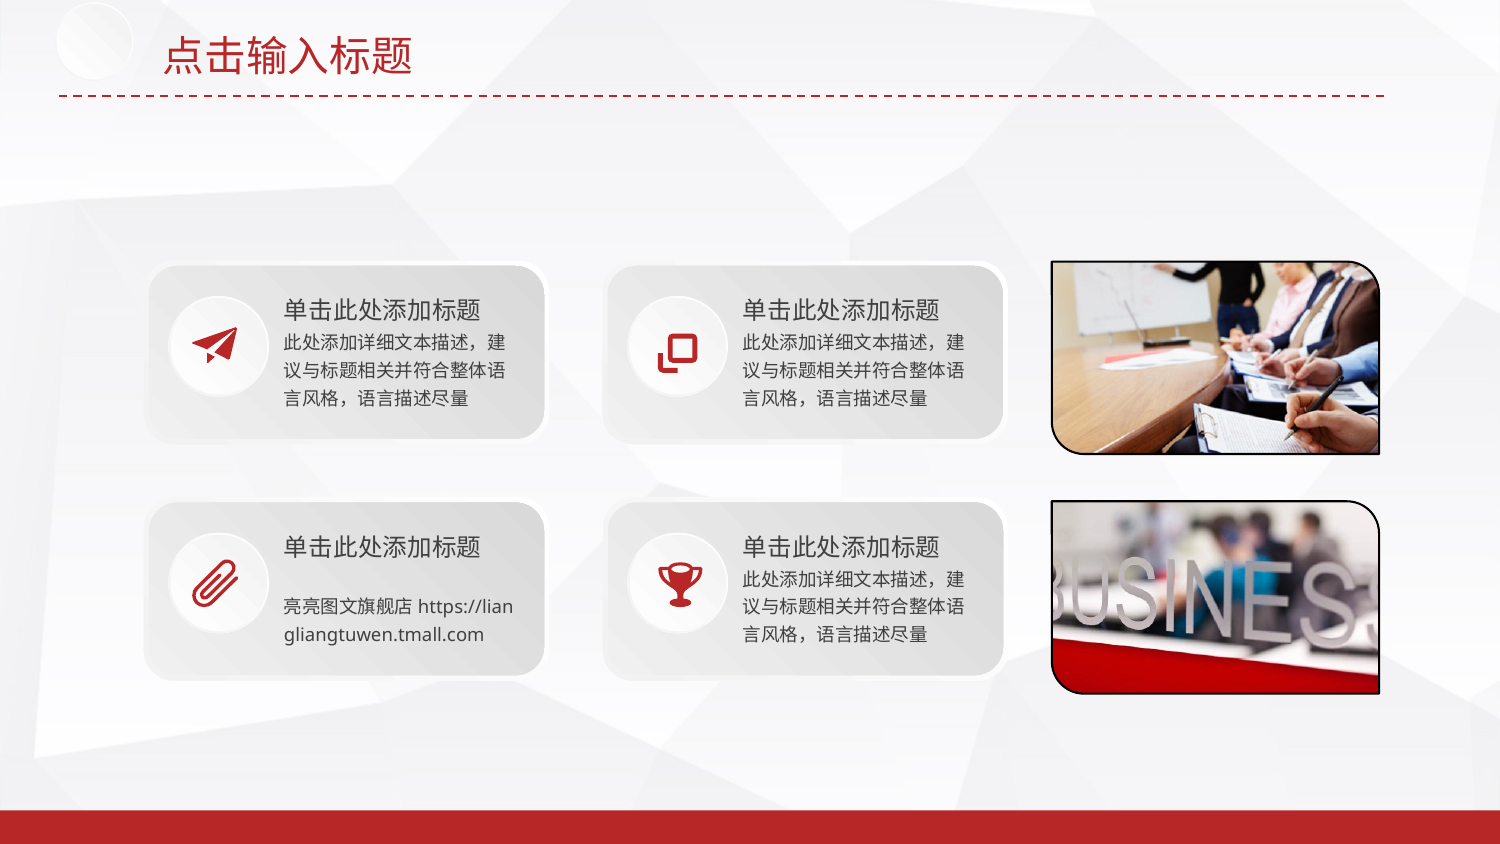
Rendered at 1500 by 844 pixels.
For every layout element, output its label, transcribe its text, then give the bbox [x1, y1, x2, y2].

text_box [1051, 261, 1380, 455]
list 点击输入标题 [147, 20, 561, 89]
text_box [602, 496, 1009, 681]
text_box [602, 260, 1009, 445]
text_box [1051, 501, 1380, 694]
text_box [283, 295, 521, 426]
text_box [143, 496, 550, 681]
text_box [626, 295, 729, 397]
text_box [283, 532, 521, 663]
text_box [143, 260, 550, 445]
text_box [168, 532, 270, 634]
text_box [627, 532, 729, 634]
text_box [168, 295, 270, 397]
picture [0, 0, 1500, 810]
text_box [742, 532, 980, 663]
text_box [742, 295, 980, 426]
